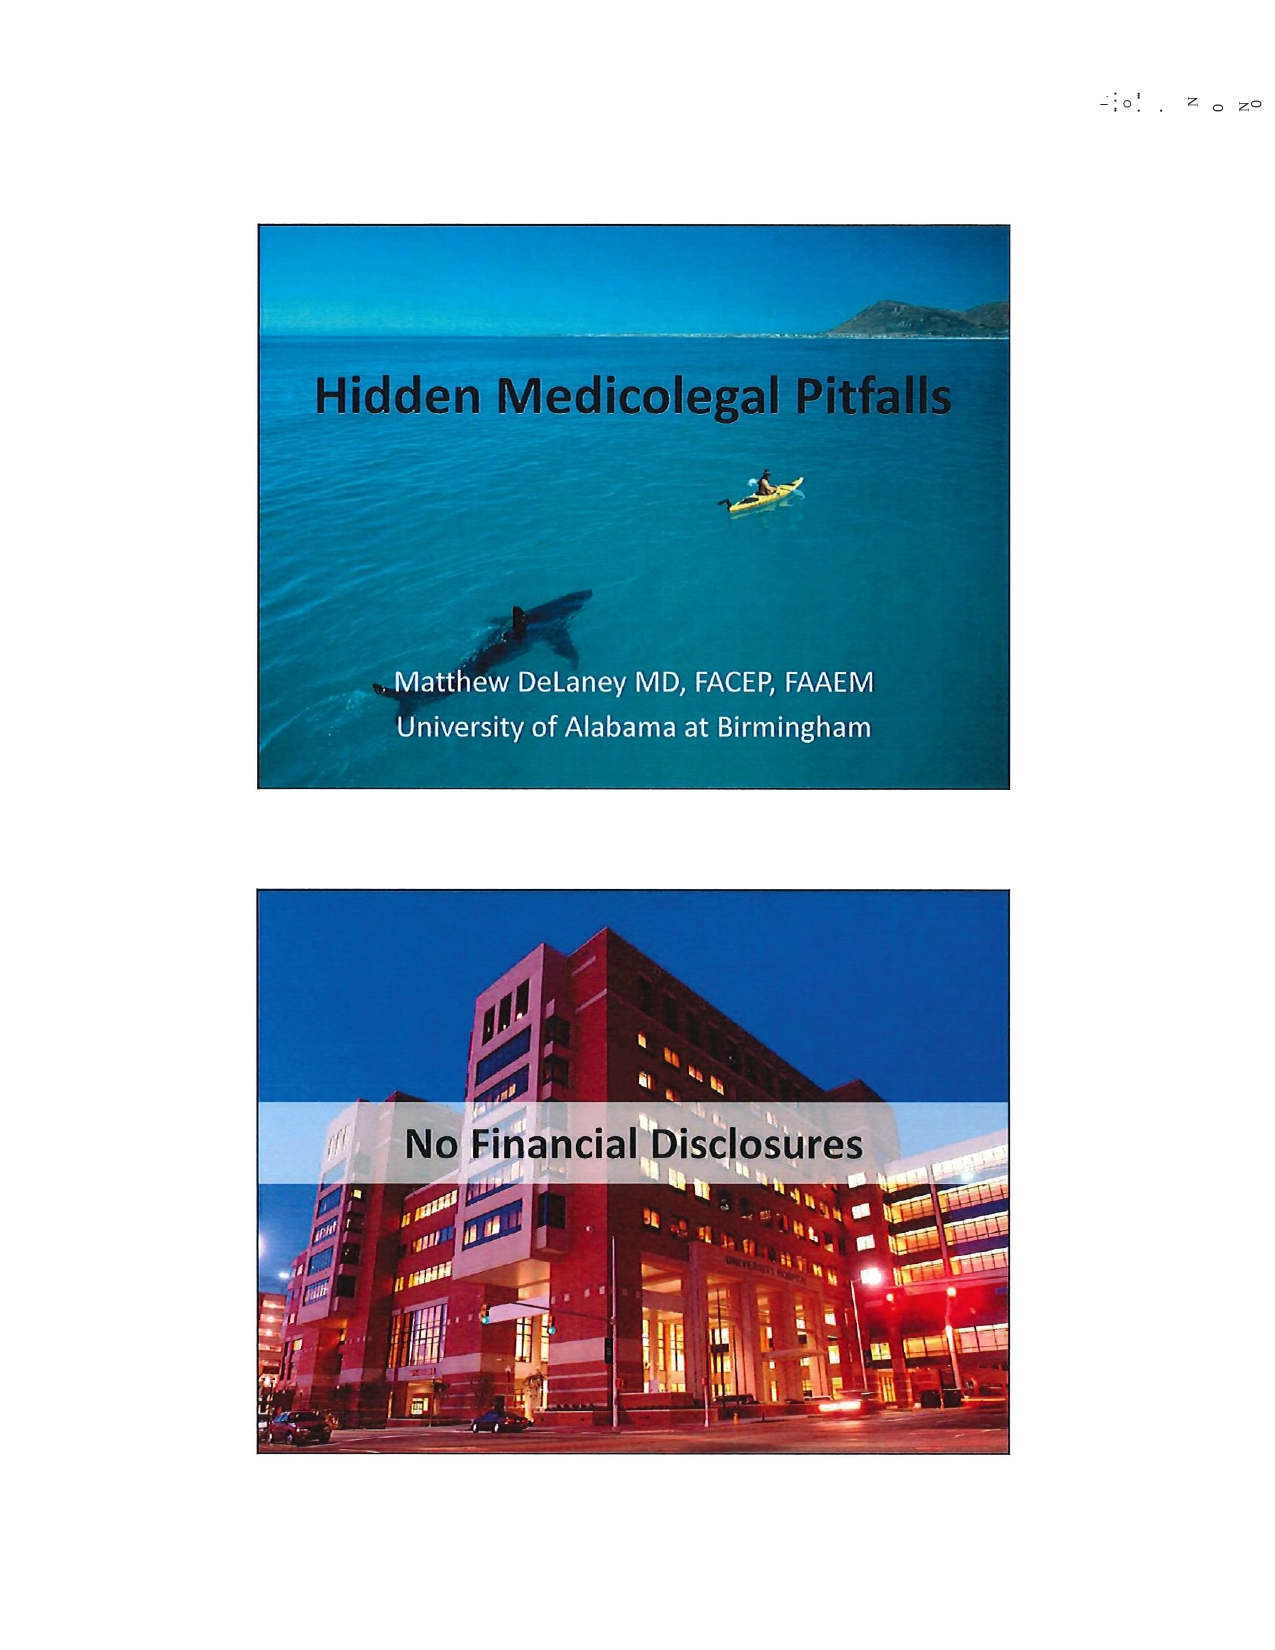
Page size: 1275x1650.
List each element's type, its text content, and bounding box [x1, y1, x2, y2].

text_box ..I....O.... N 0 N 0 [1096, 86, 1200, 116]
text_box [254, 223, 1011, 792]
text_box [251, 888, 1013, 1457]
